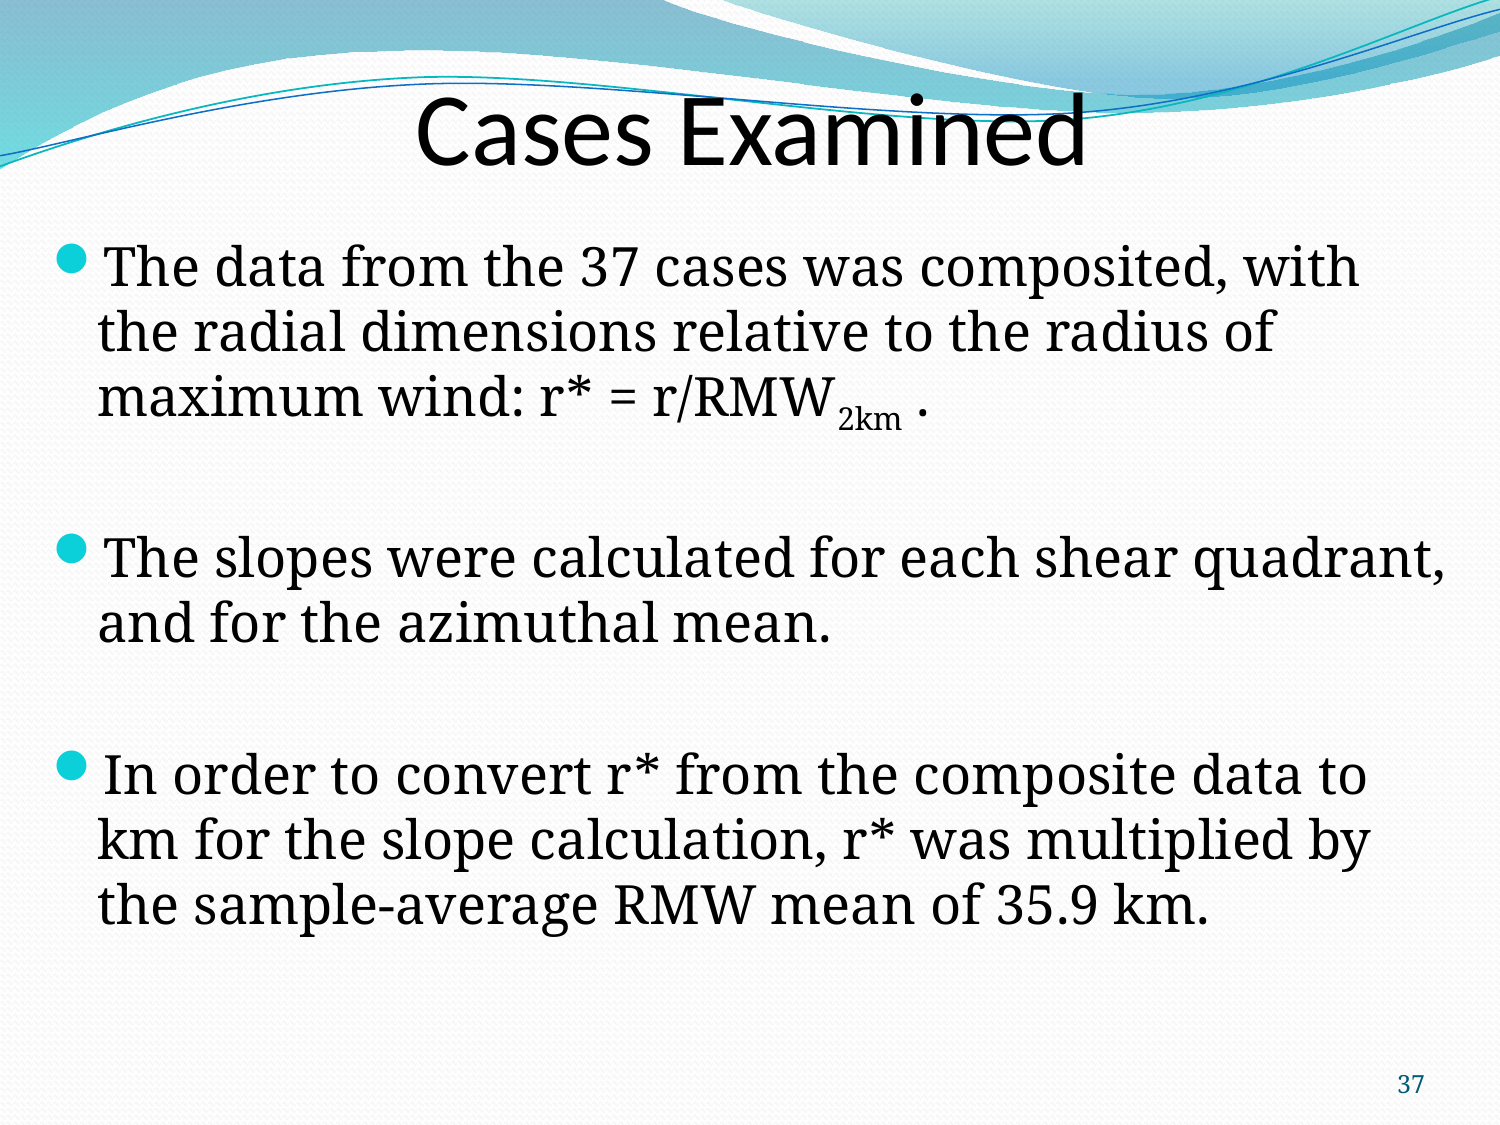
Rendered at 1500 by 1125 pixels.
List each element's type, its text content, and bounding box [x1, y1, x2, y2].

title Cases Examined [78, 0, 1429, 187]
list The data from the 37 cases was composited, with the radial dimensions relative to the radius of maximum wind: r* = r/RMW2km . The slopes were calculated for each shear quadrant, and for the azimuthal mean. In order to convert r* from the composite data to km for the slope calculation, r* was multiplied by the sample-average RMW mean of 35.9 km. [37, 224, 1463, 1075]
slide_number 37 [1299, 1042, 1425, 1103]
